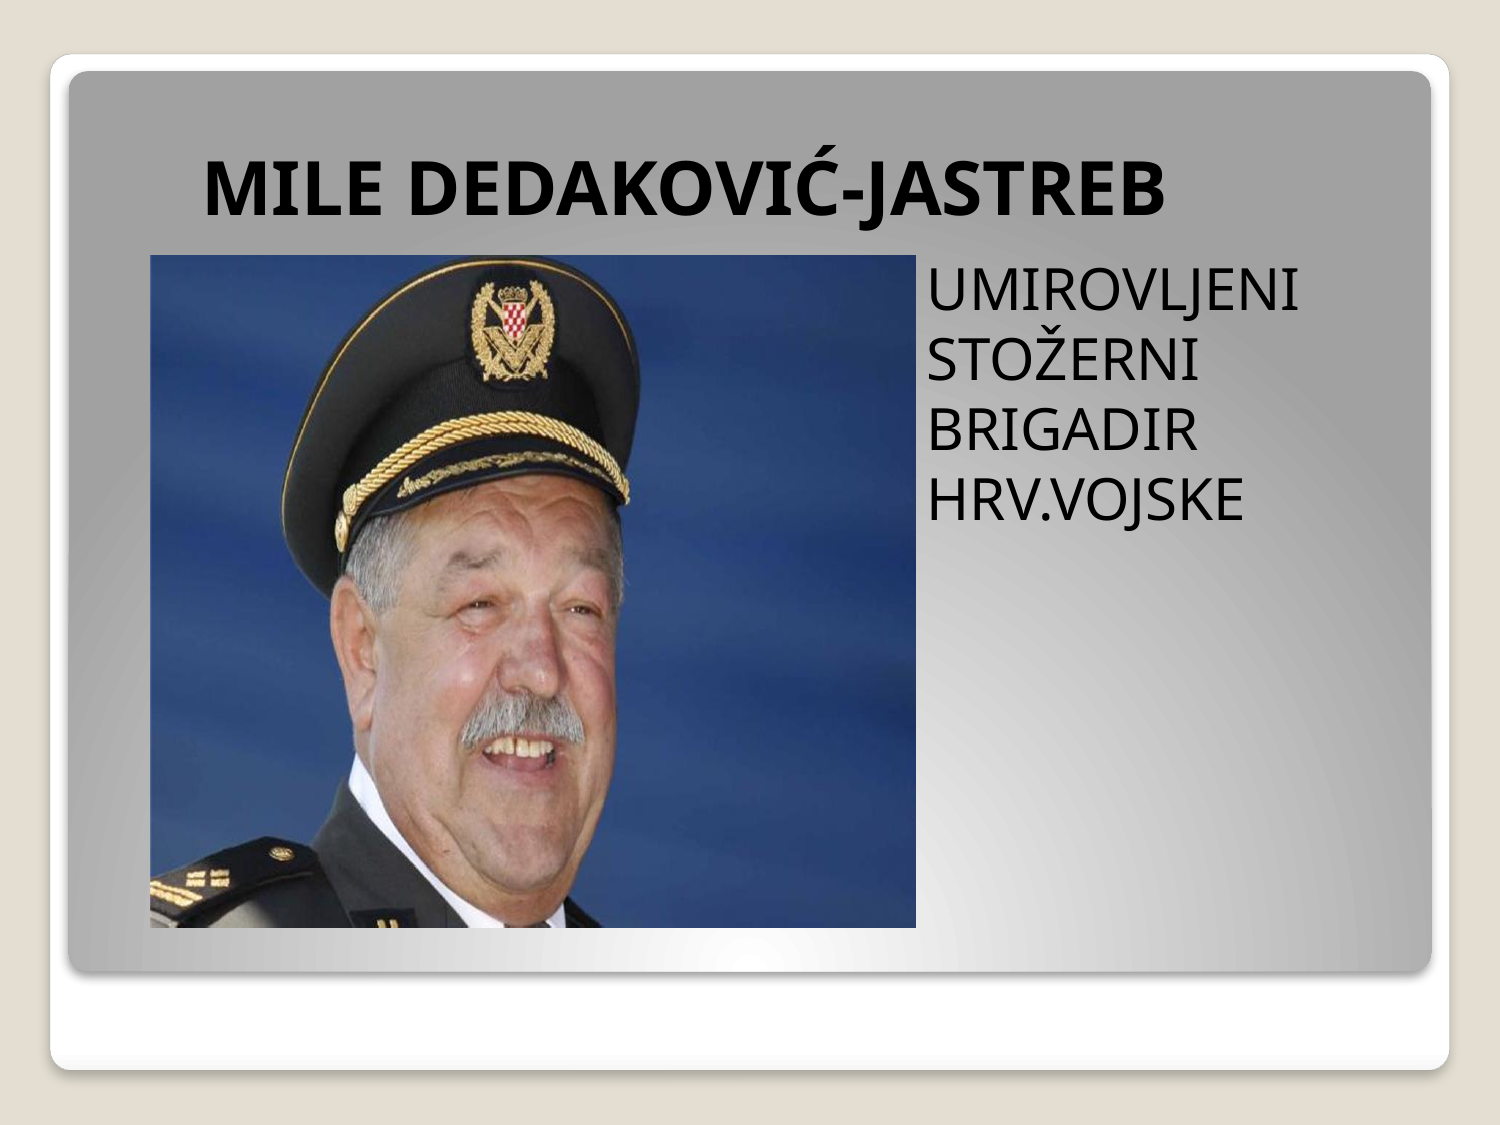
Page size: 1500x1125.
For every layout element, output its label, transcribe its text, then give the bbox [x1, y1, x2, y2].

title MILE DEDAKOVIĆ-JASTREB [147, 87, 1397, 238]
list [150, 255, 916, 928]
list UMIROVLJENI STOŽERNI BRIGADIR HRV.VOJSKE [908, 237, 1397, 928]
